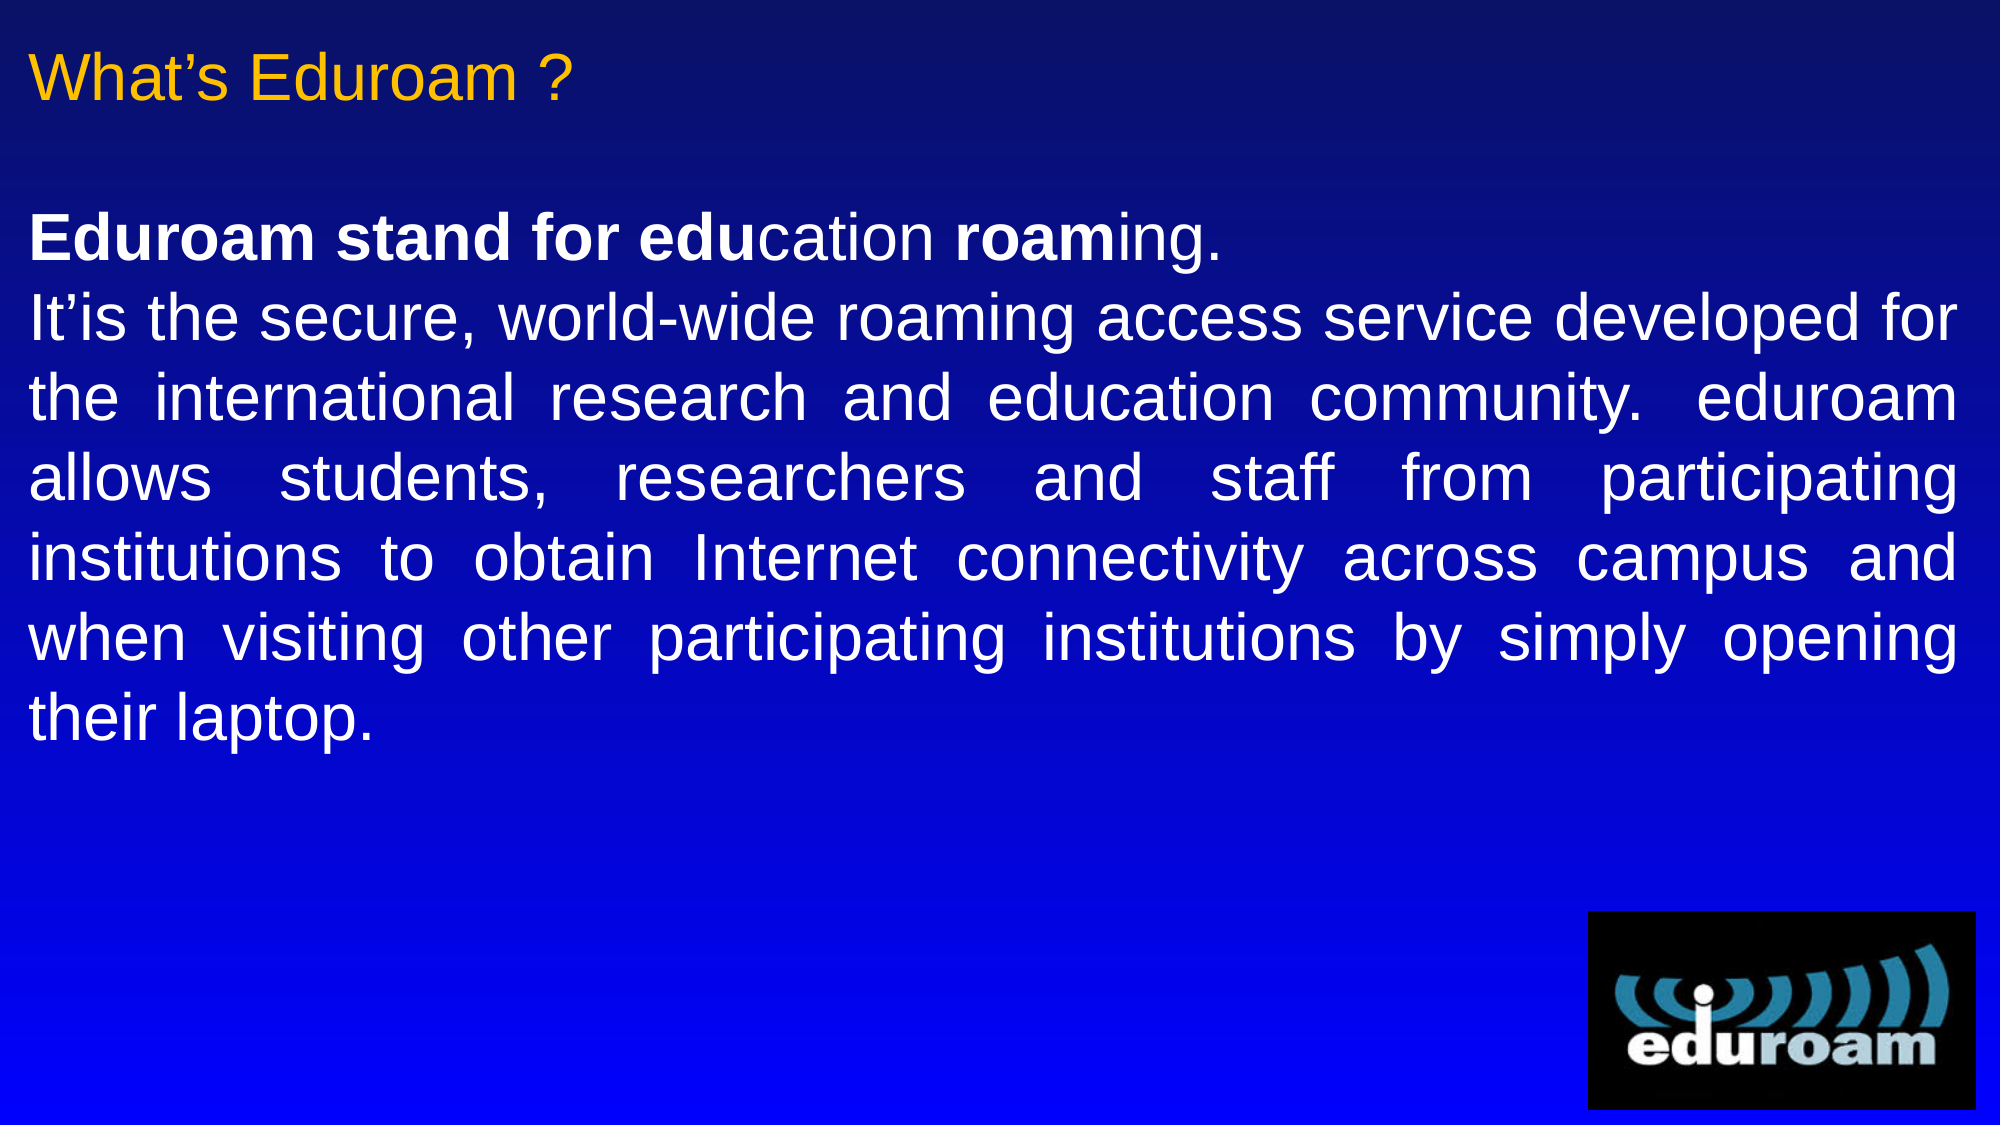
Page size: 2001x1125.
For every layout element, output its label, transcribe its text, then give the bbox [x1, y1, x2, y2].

picture [1588, 911, 1976, 1110]
text_box What’s Eduroam ? Eduroam stand for education roaming. It’is the secure, world-wide roaming access service developed for the international research and education community. eduroam allows students, researchers and staff from participating institutions to obtain Internet connectivity across campus and when visiting other participating institutions by simply opening their laptop. [13, 26, 1976, 922]
